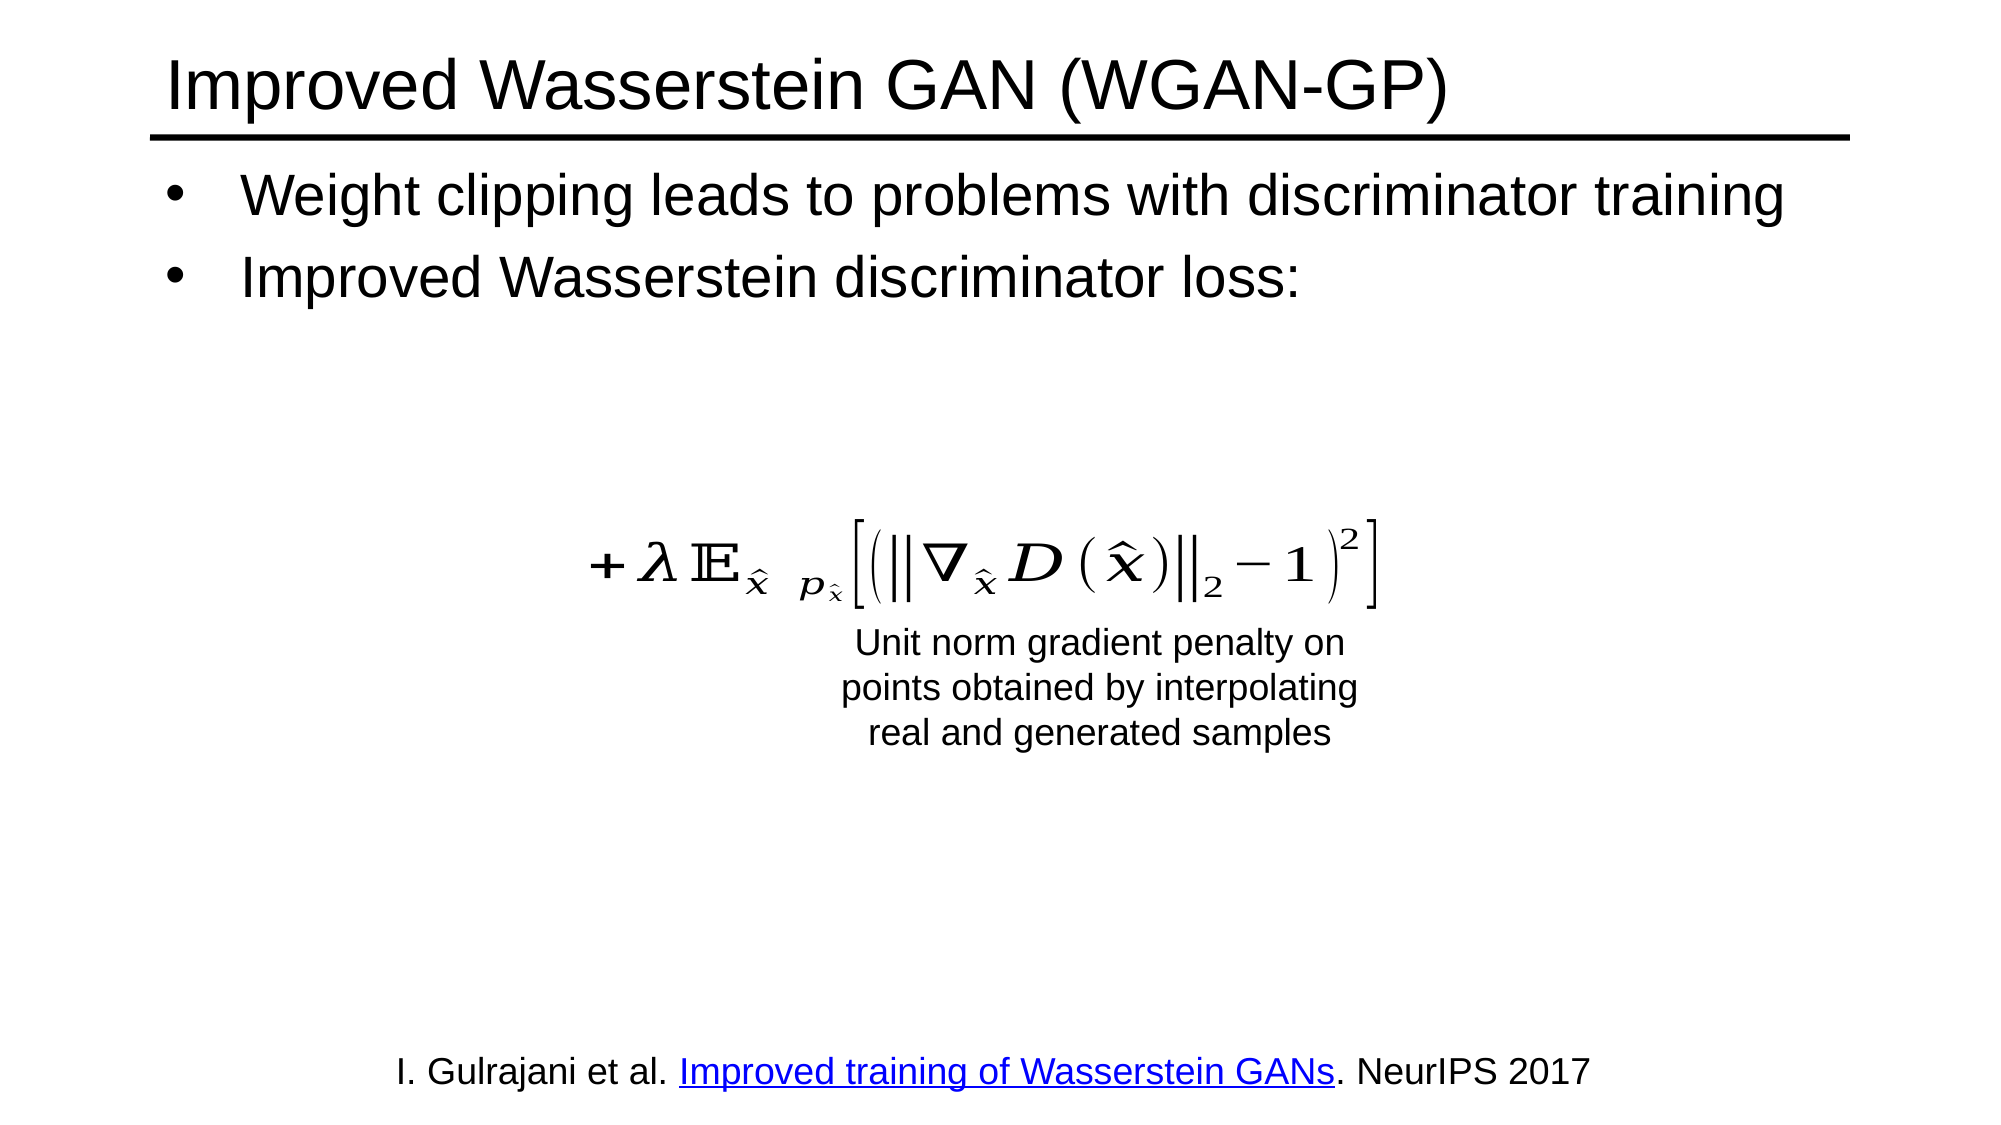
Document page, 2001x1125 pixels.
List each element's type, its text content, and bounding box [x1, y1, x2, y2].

title Improved Wasserstein GAN (WGAN-GP) [149, 12, 1851, 151]
text_box I. Gulrajani et al. Improved training of Wasserstein GANs. NeurIPS 2017 [24, 1039, 1963, 1100]
